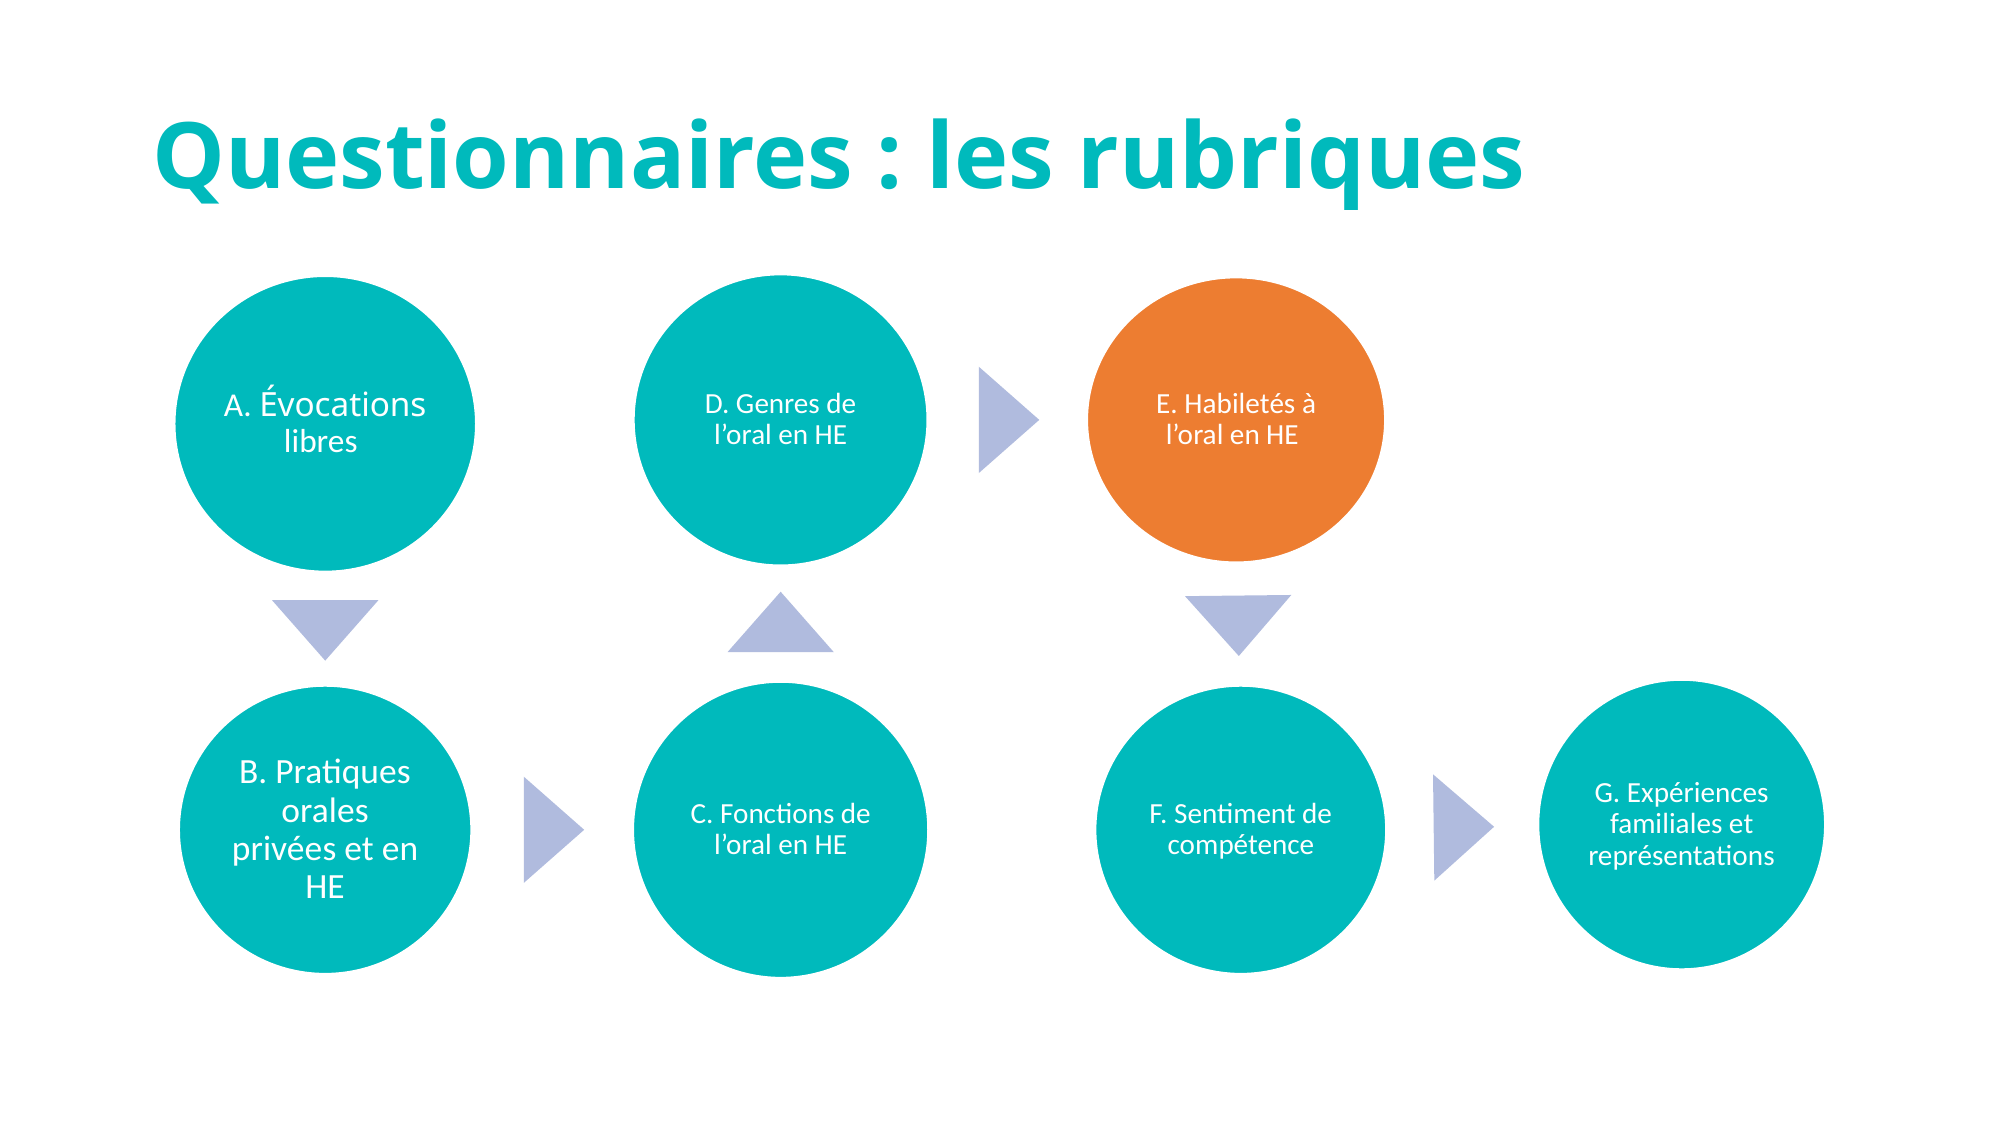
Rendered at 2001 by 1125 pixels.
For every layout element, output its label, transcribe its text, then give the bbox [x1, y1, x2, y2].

title Questionnaires : les rubriques [137, 50, 1863, 267]
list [137, 267, 1863, 982]
